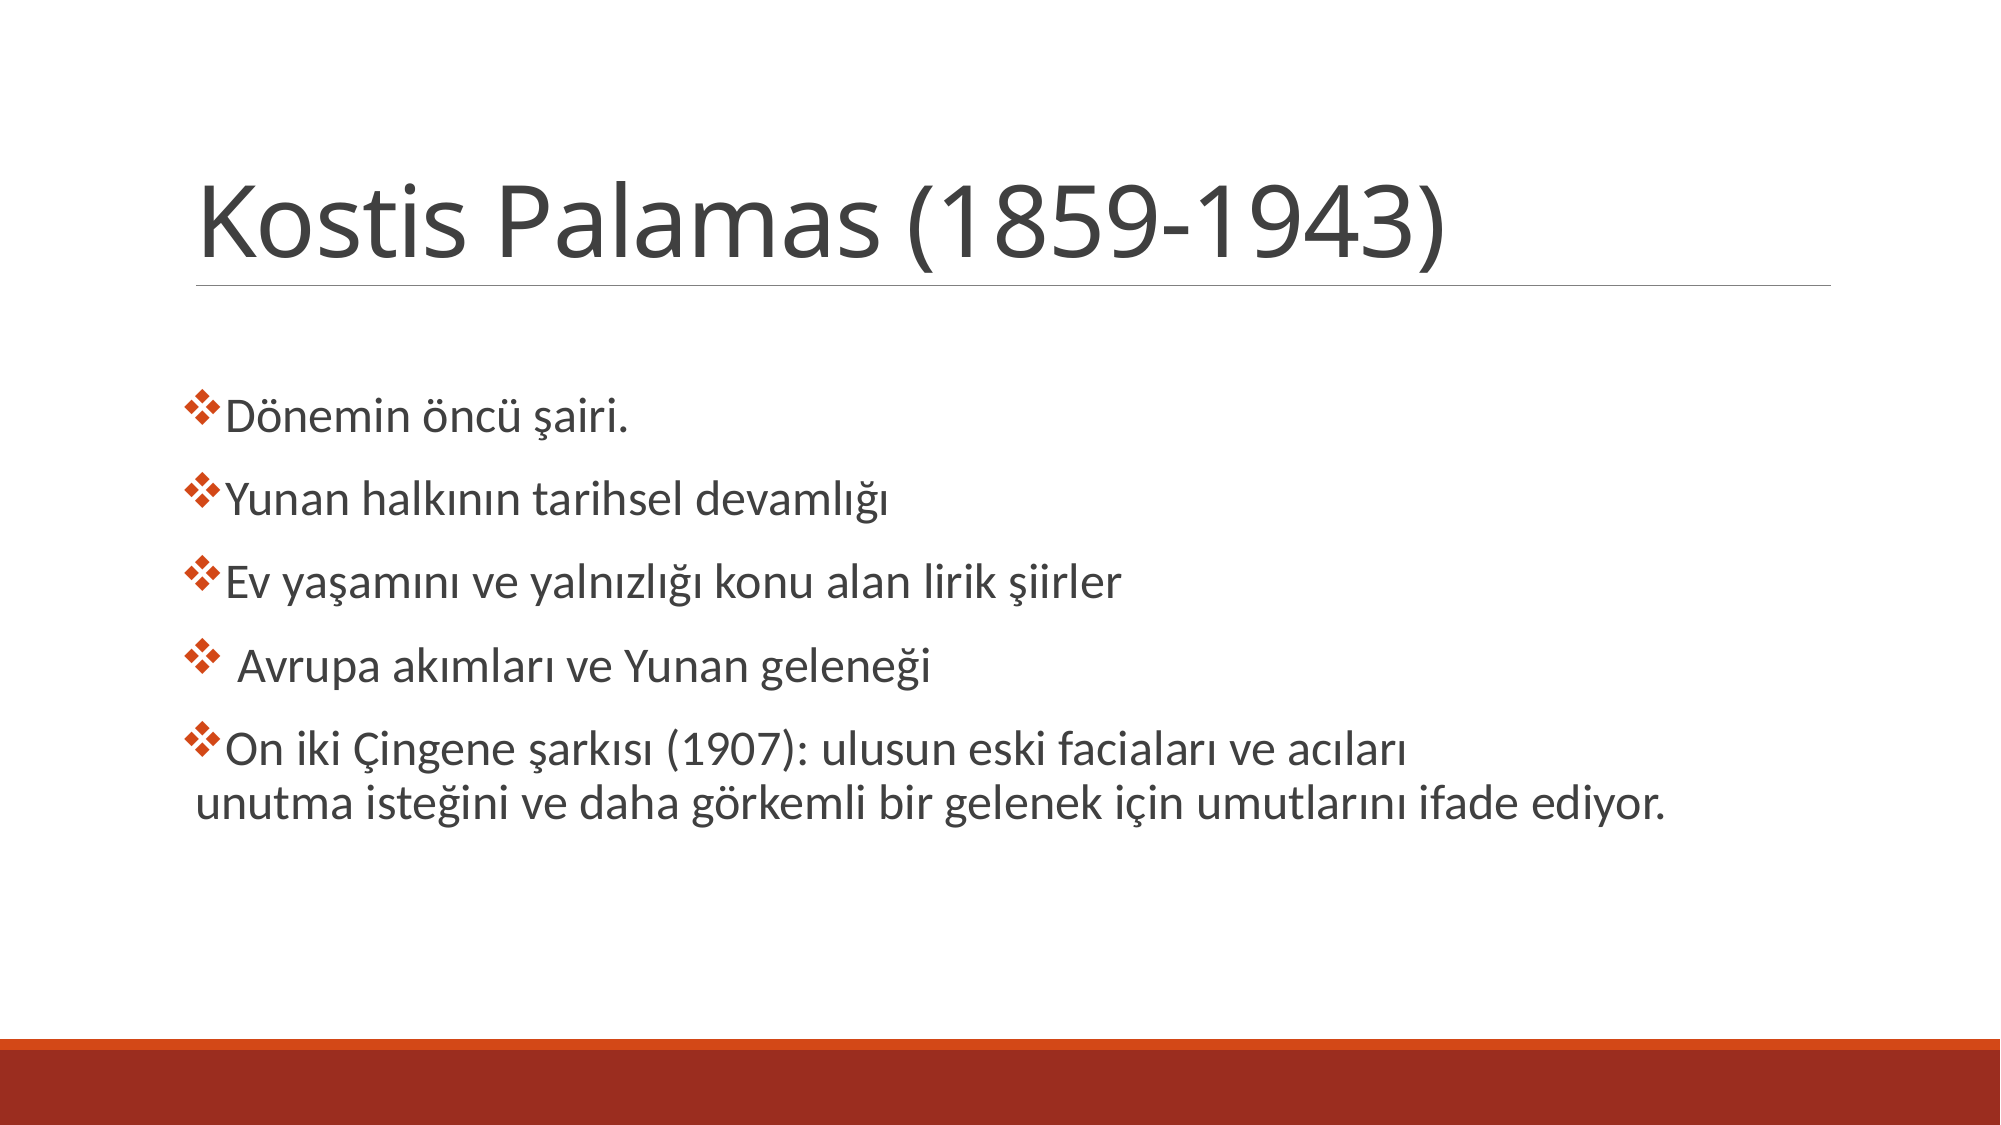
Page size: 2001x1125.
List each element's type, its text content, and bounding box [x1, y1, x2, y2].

title Kostis Palamas (1859-1943) [180, 47, 1830, 285]
list Dönemin öncü şairi. Yunan halkının tarihsel devamlığı Ev yaşamını ve yalnızlığı konu alan lirik şiirler Avrupa akımları ve Yunan geleneği On iki Çingene şarkısı (1907): ulusun eski faciaları ve acıları unutma isteğini ve daha görkemli bir gelenek için umutlarını ifade ediyor. [180, 302, 1830, 963]
